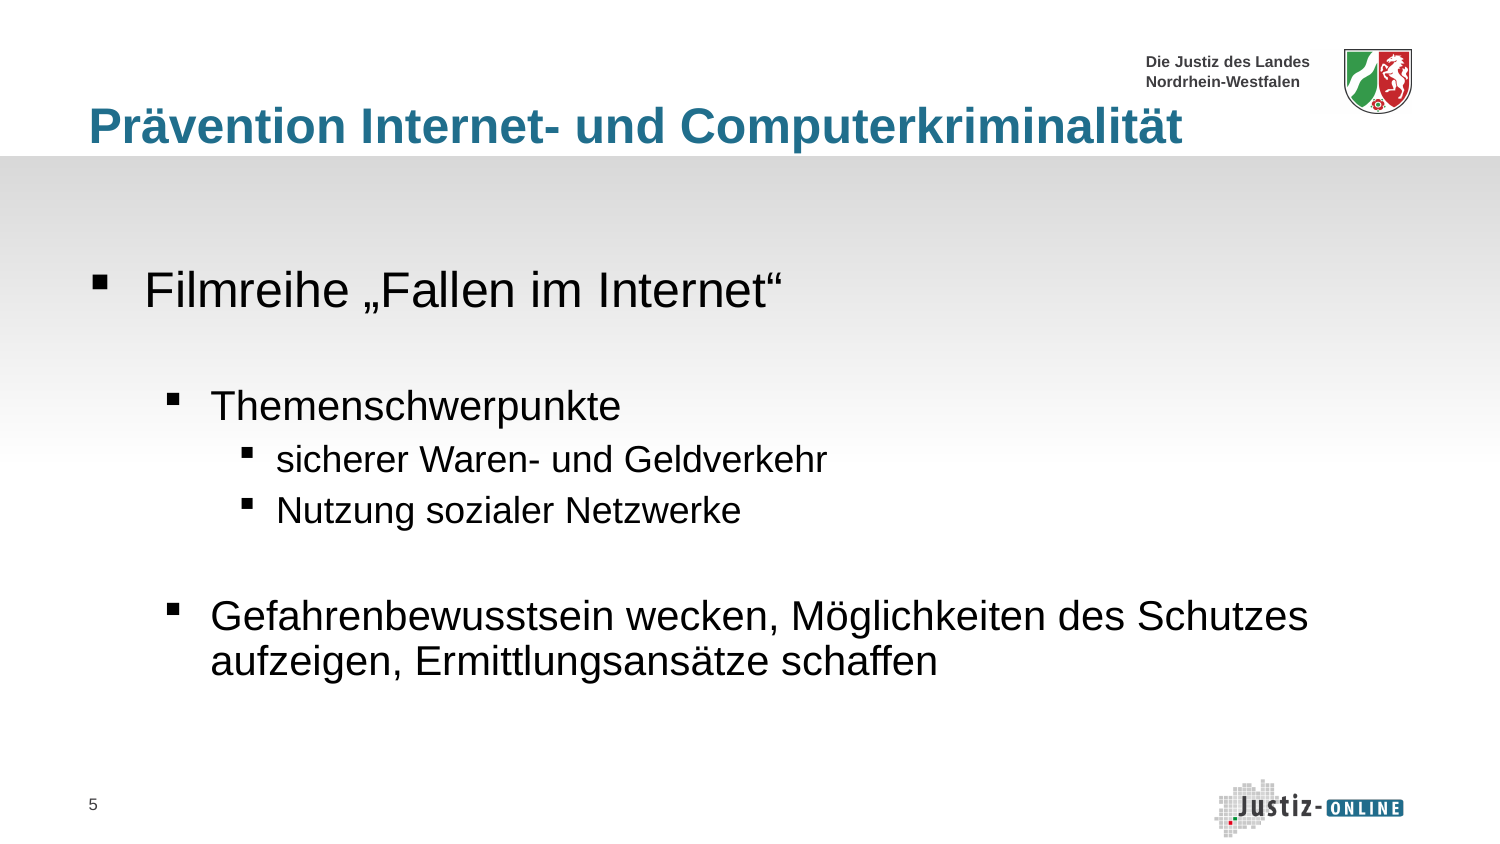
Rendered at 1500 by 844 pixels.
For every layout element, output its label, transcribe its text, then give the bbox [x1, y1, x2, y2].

picture [1310, 49, 1412, 114]
slide_number 5 [88, 793, 137, 837]
title Prävention Internet- und Computerkriminalität [88, 93, 1278, 191]
list Filmreihe „Fallen im Internet“ Themenschwerpunkte sicherer Waren- und Geldverkehr Nutzung sozialer Netzwerke Gefahrenbewusstsein wecken, Möglichkeiten des Schutzes aufzeigen, Ermittlungsansätze schaffen [88, 191, 1412, 777]
picture [1205, 777, 1412, 840]
